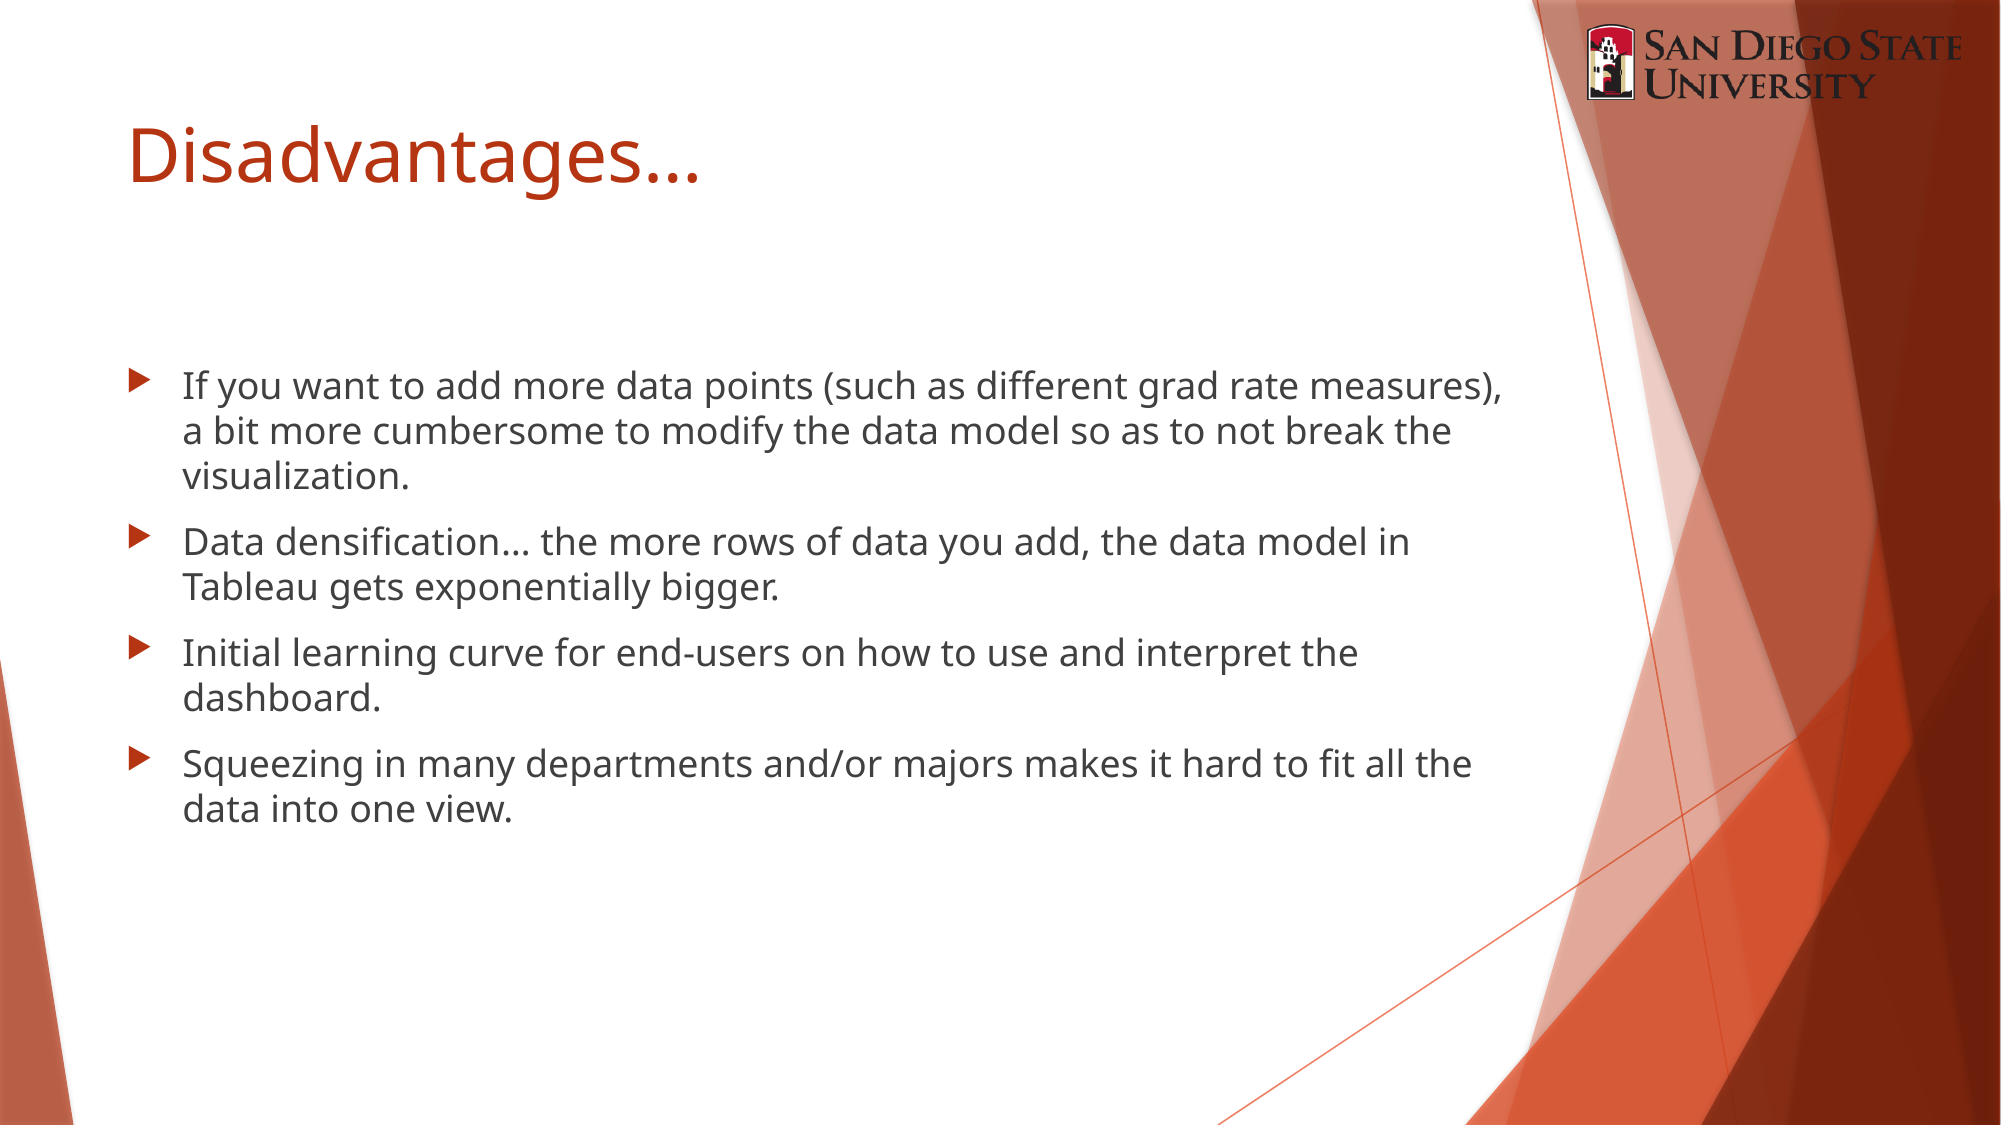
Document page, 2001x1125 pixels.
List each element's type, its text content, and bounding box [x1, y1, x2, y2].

picture [1587, 24, 1961, 101]
title Disadvantages… [111, 99, 1522, 317]
list If you want to add more data points (such as different grad rate measures), a bit more cumbersome to modify the data model so as to not break the visualization. Data densification… the more rows of data you add, the data model in Tableau gets exponentially bigger. Initial learning curve for end-users on how to use and interpret the dashboard. Squeezing in many departments and/or majors makes it hard to fit all the data into one view. [111, 354, 1522, 992]
